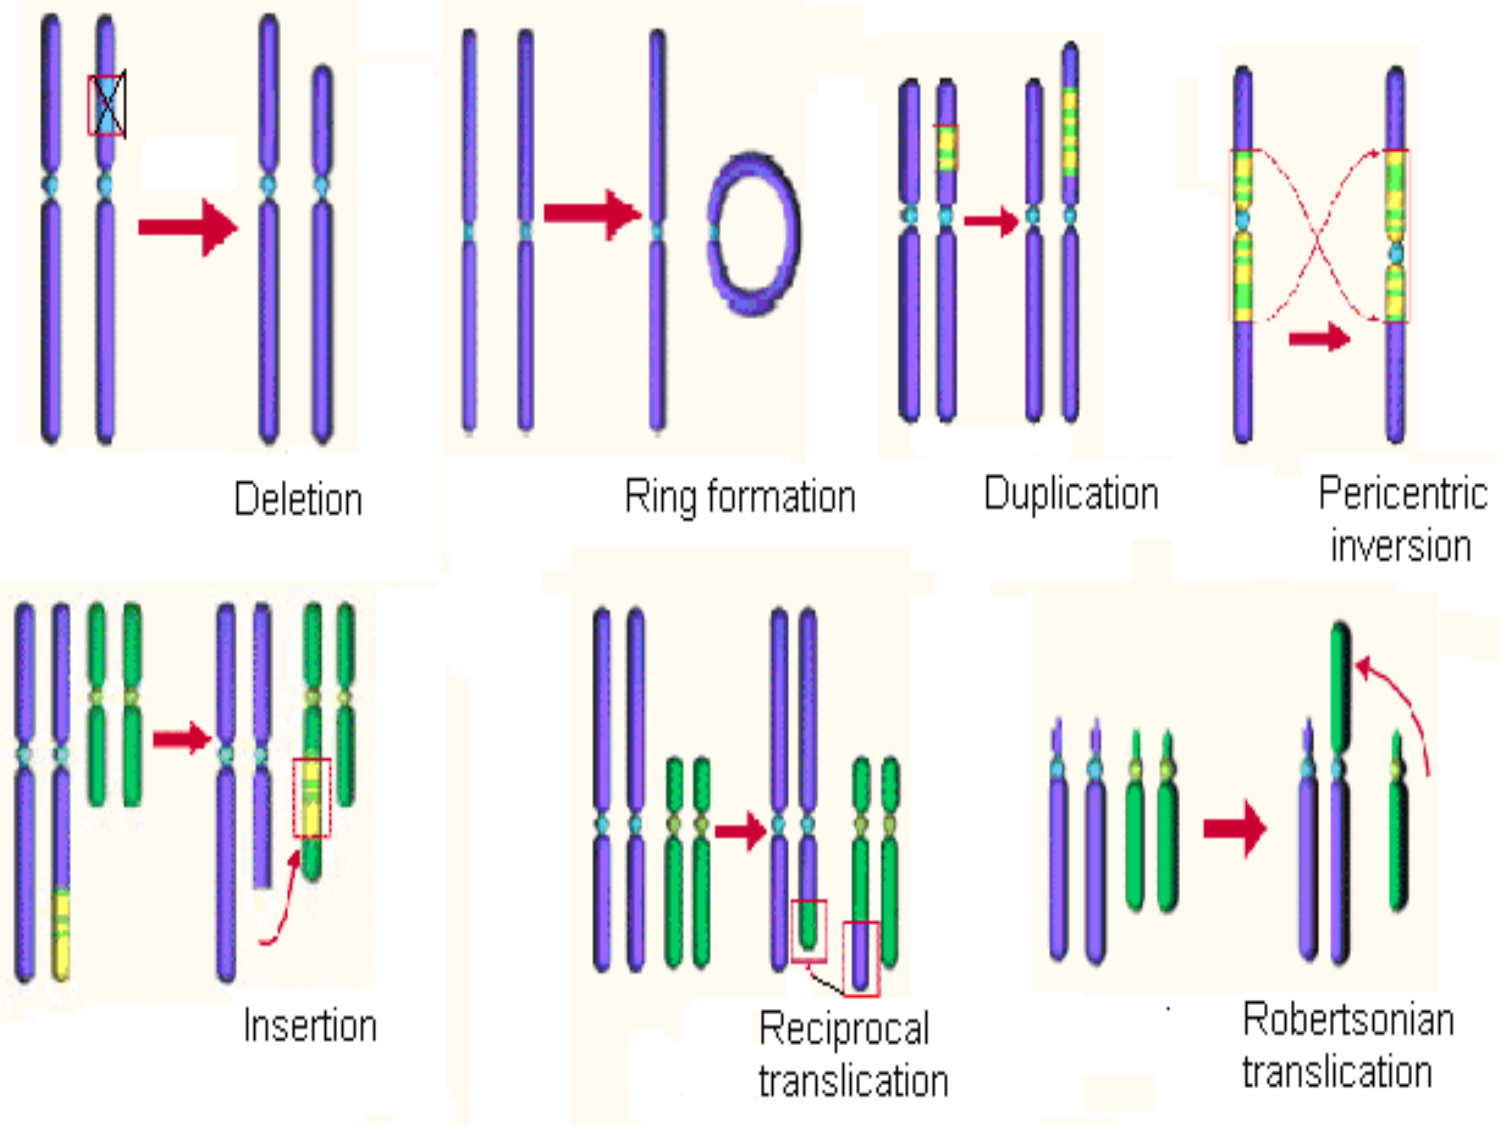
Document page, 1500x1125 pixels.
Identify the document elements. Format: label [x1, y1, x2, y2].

list [0, 0, 1500, 1125]
